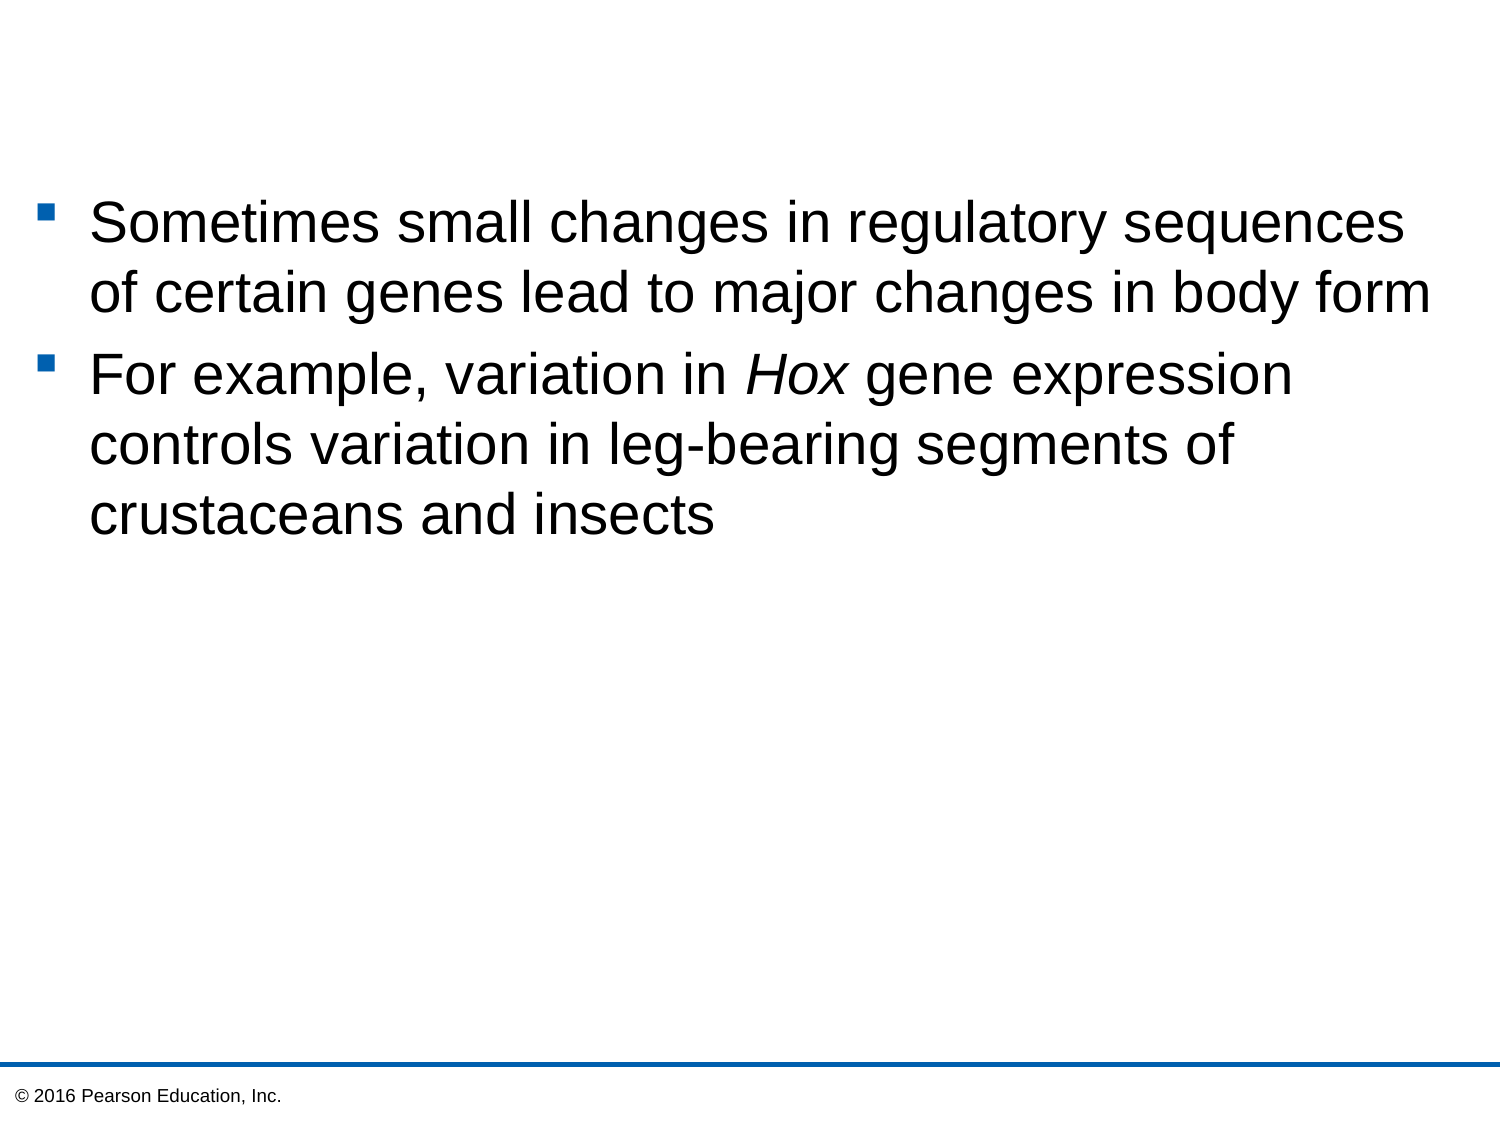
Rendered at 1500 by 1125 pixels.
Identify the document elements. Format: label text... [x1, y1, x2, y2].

footer © 2016 Pearson Education, Inc. [0, 1064, 507, 1125]
list Sometimes small changes in regulatory sequences of certain genes lead to major changes in body form For example, variation in Hox gene expression controls variation in leg-bearing segments of crustaceans and insects [23, 184, 1464, 1043]
